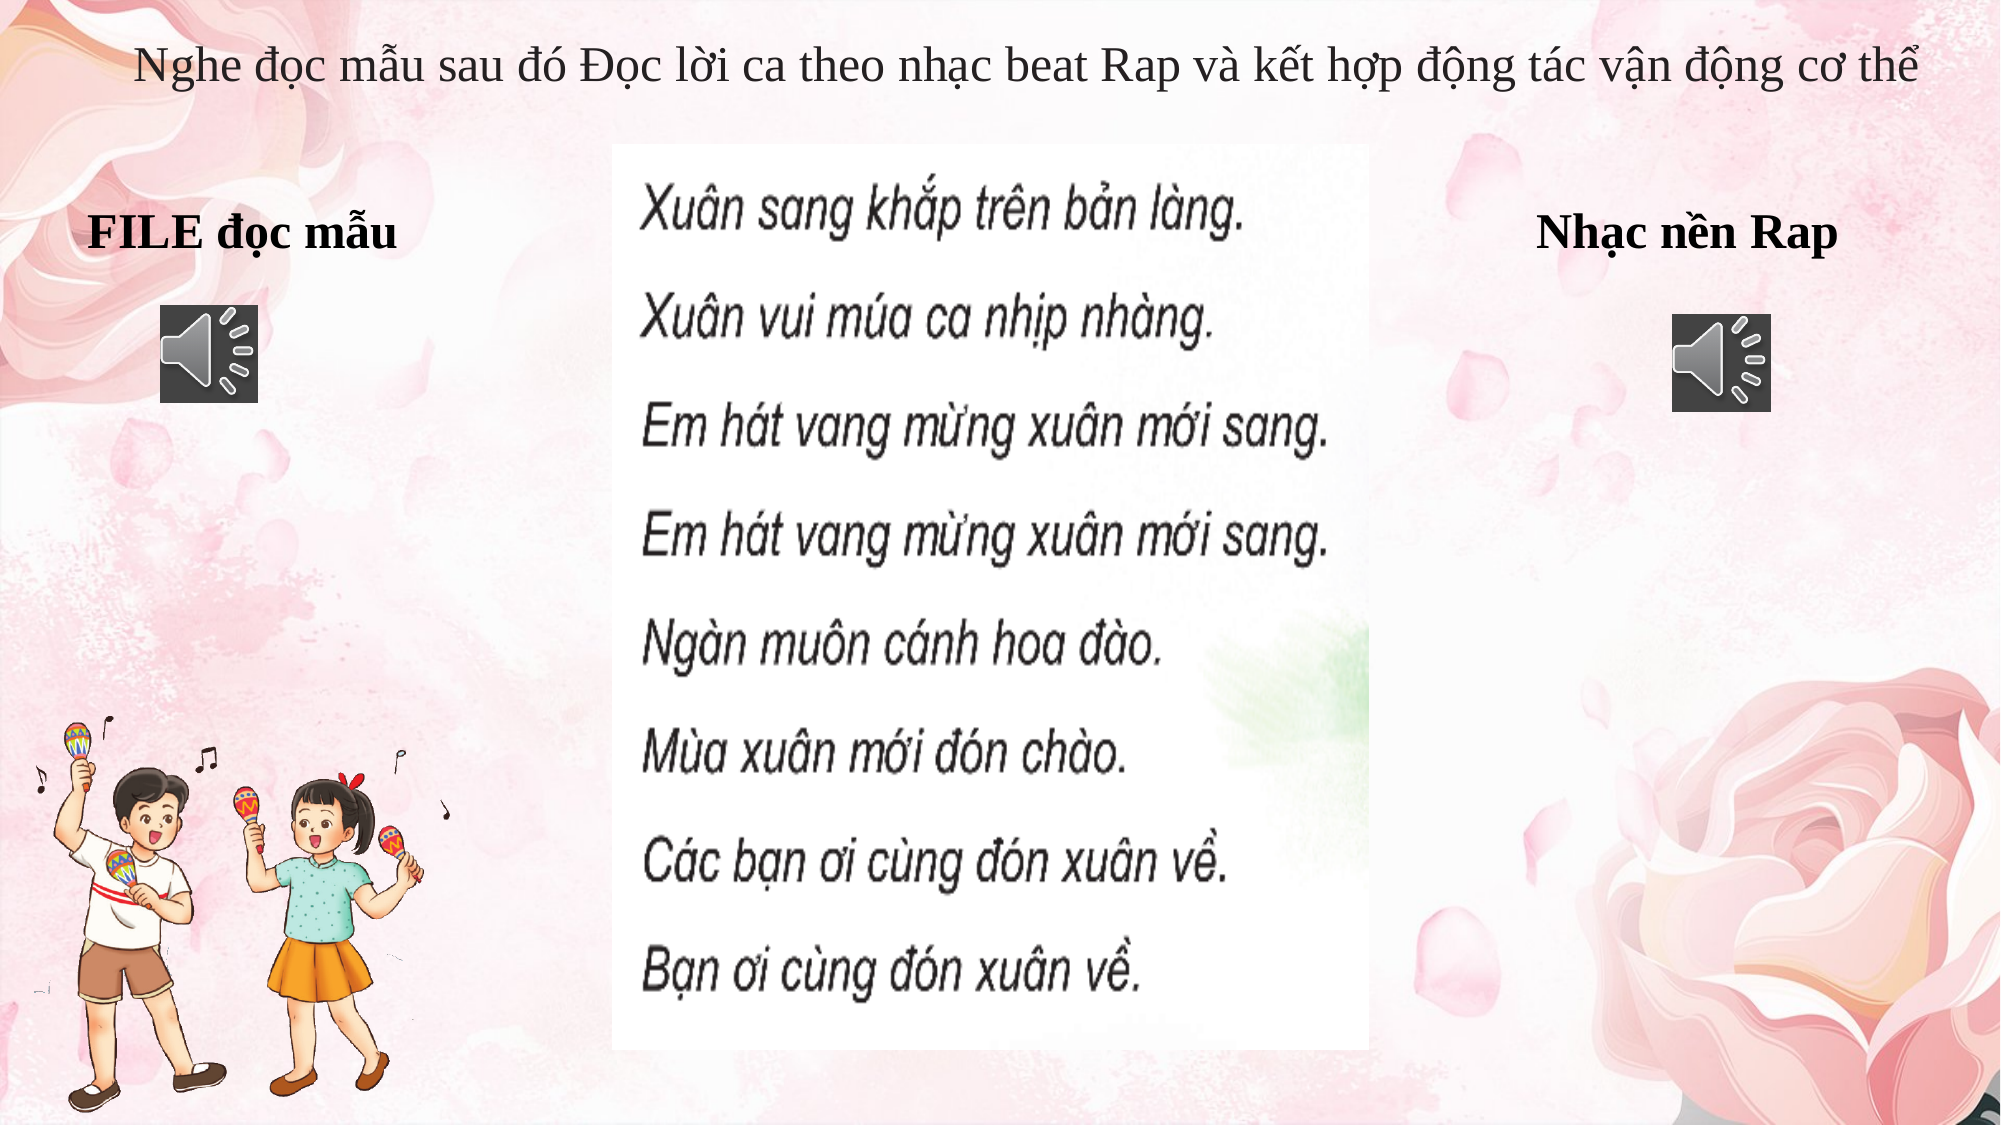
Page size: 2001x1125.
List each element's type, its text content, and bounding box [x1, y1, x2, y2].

text_box Nhạc nền Rap [1521, 191, 1879, 267]
text_box FILE đọc mẫu [73, 191, 430, 267]
picture [0, 0, 2001, 1125]
text_box Nghe đọc mẫu sau đó Đọc lời ca theo nhạc beat Rap và kết hợp động tác vận động cơ thể [119, 24, 1944, 100]
